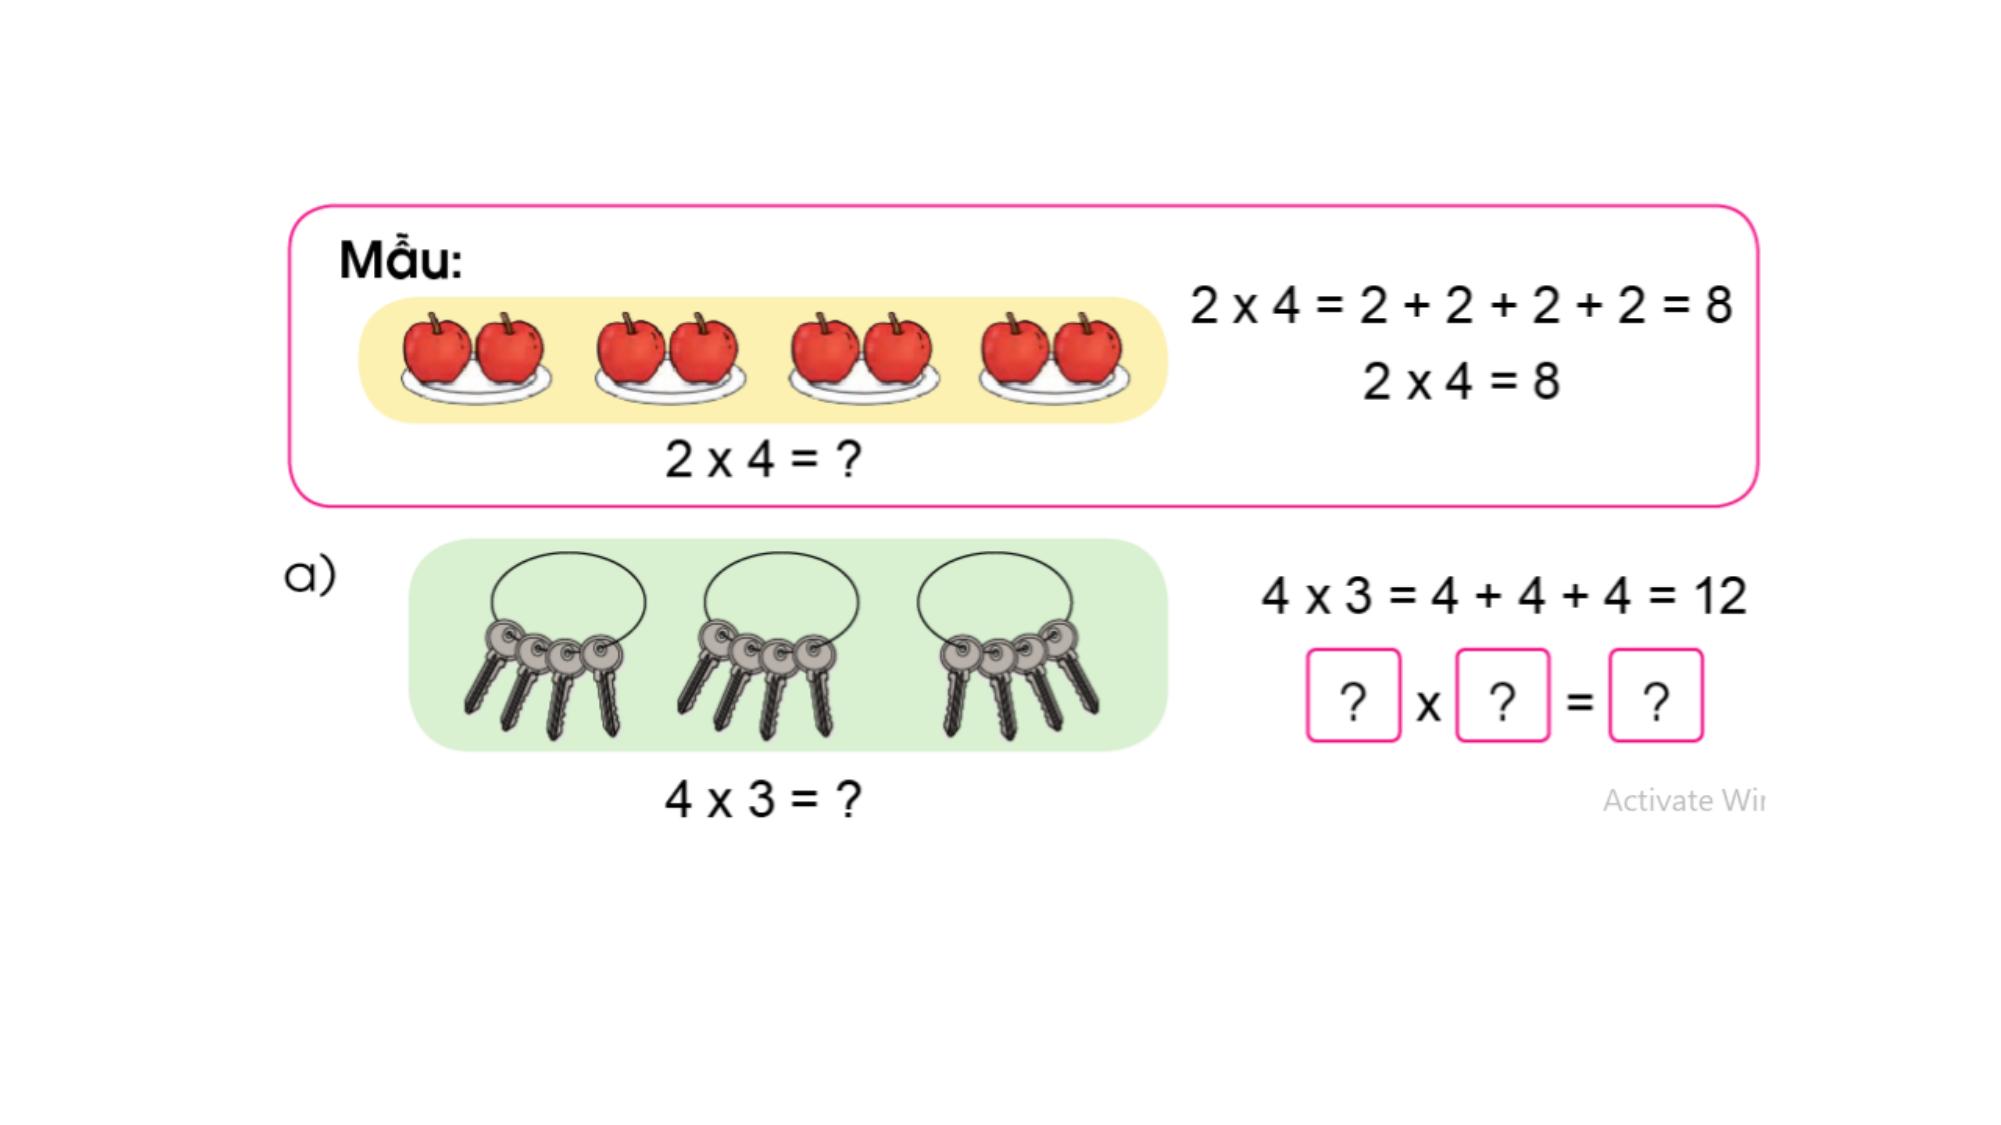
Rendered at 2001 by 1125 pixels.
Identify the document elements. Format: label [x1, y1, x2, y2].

picture [228, 199, 1766, 822]
